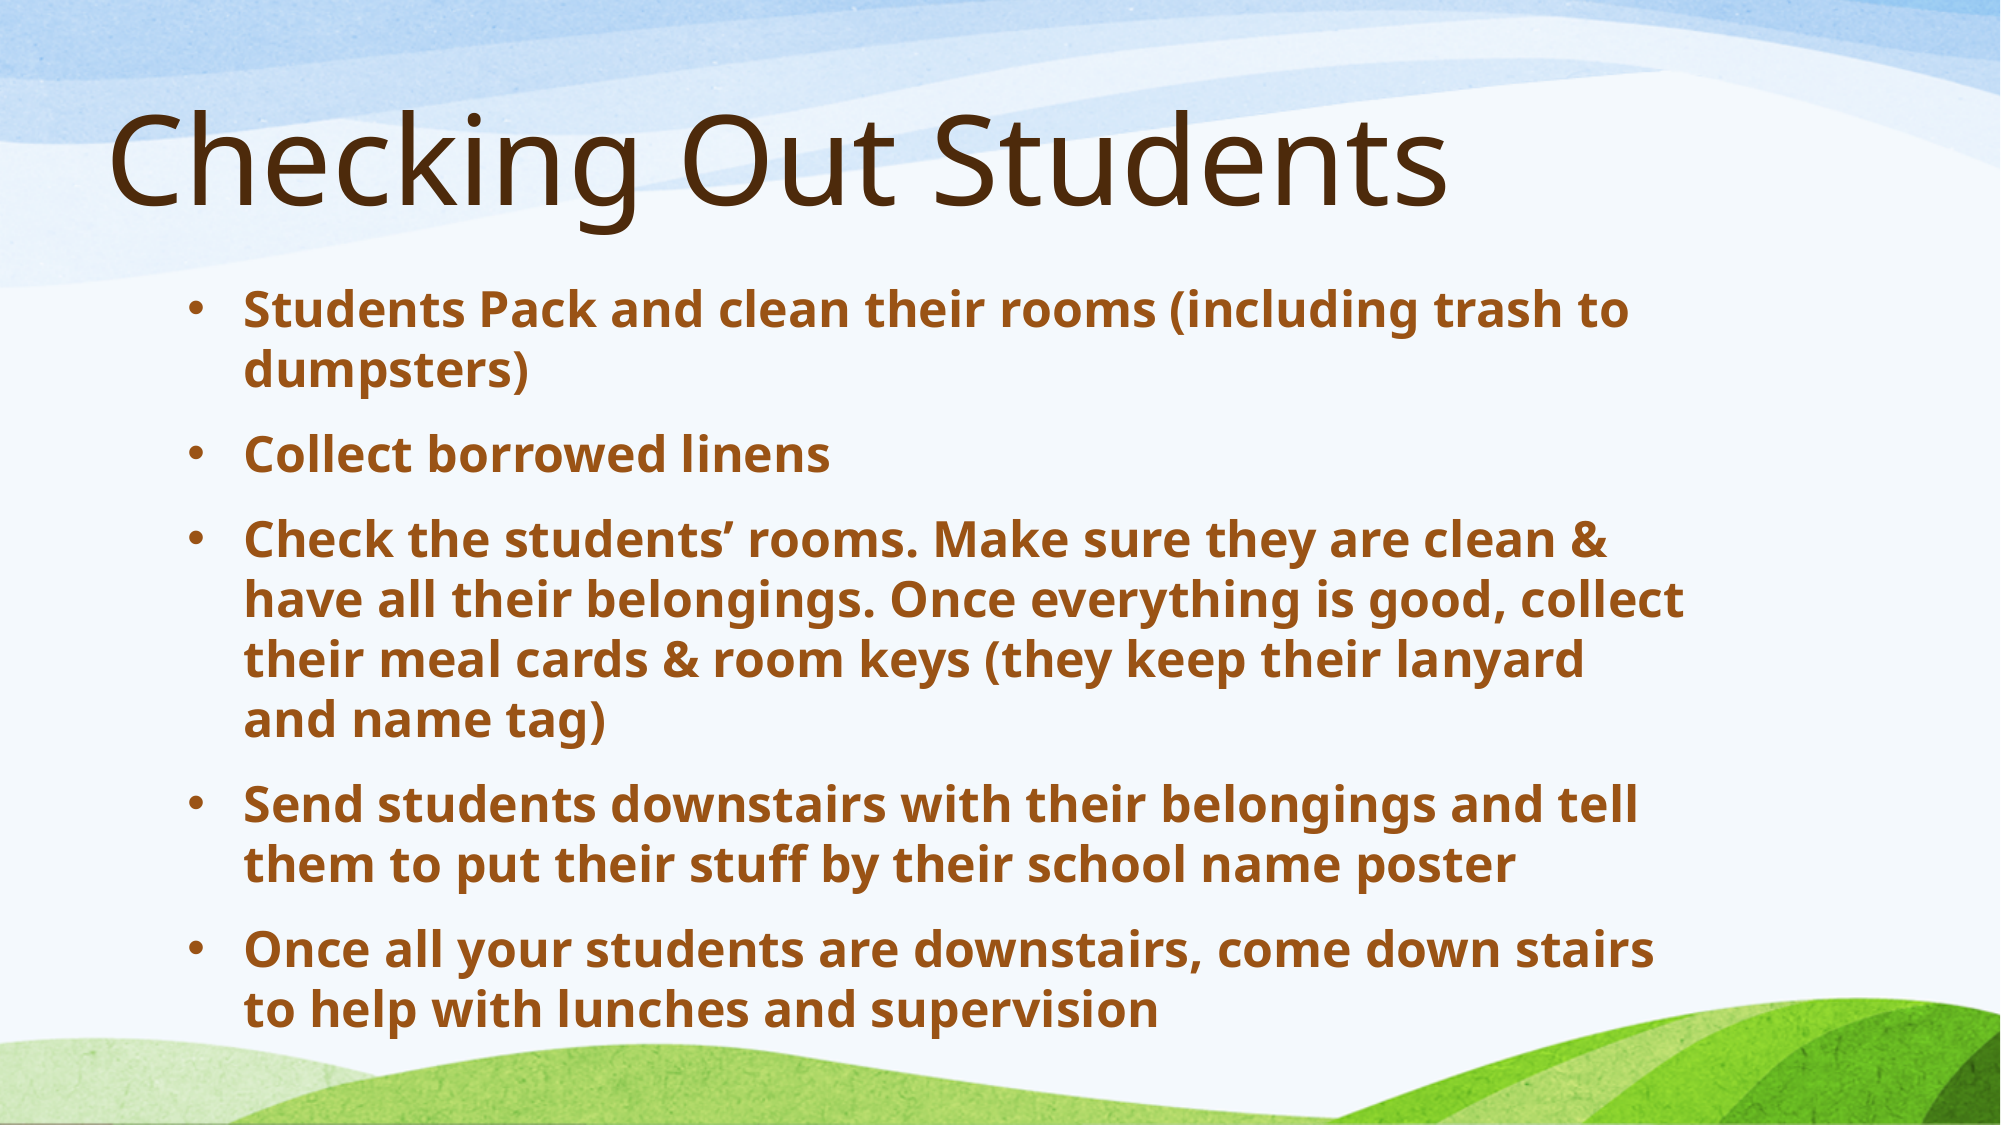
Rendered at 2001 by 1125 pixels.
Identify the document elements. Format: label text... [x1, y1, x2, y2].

title Checking Out Students [90, 85, 1965, 241]
picture [0, 0, 2001, 1125]
list Students Pack and clean their rooms (including trash to dumpsters) Collect borrowed linens Check the students’ rooms. Make sure they are clean & have all their belongings. Once everything is good, collect their meal cards & room keys (they keep their lanyard and name tag) Send students downstairs with their belongings and tell them to put their stuff by their school name poster Once all your students are downstairs, come down stairs to help with lunches and supervision [107, 269, 1705, 1016]
